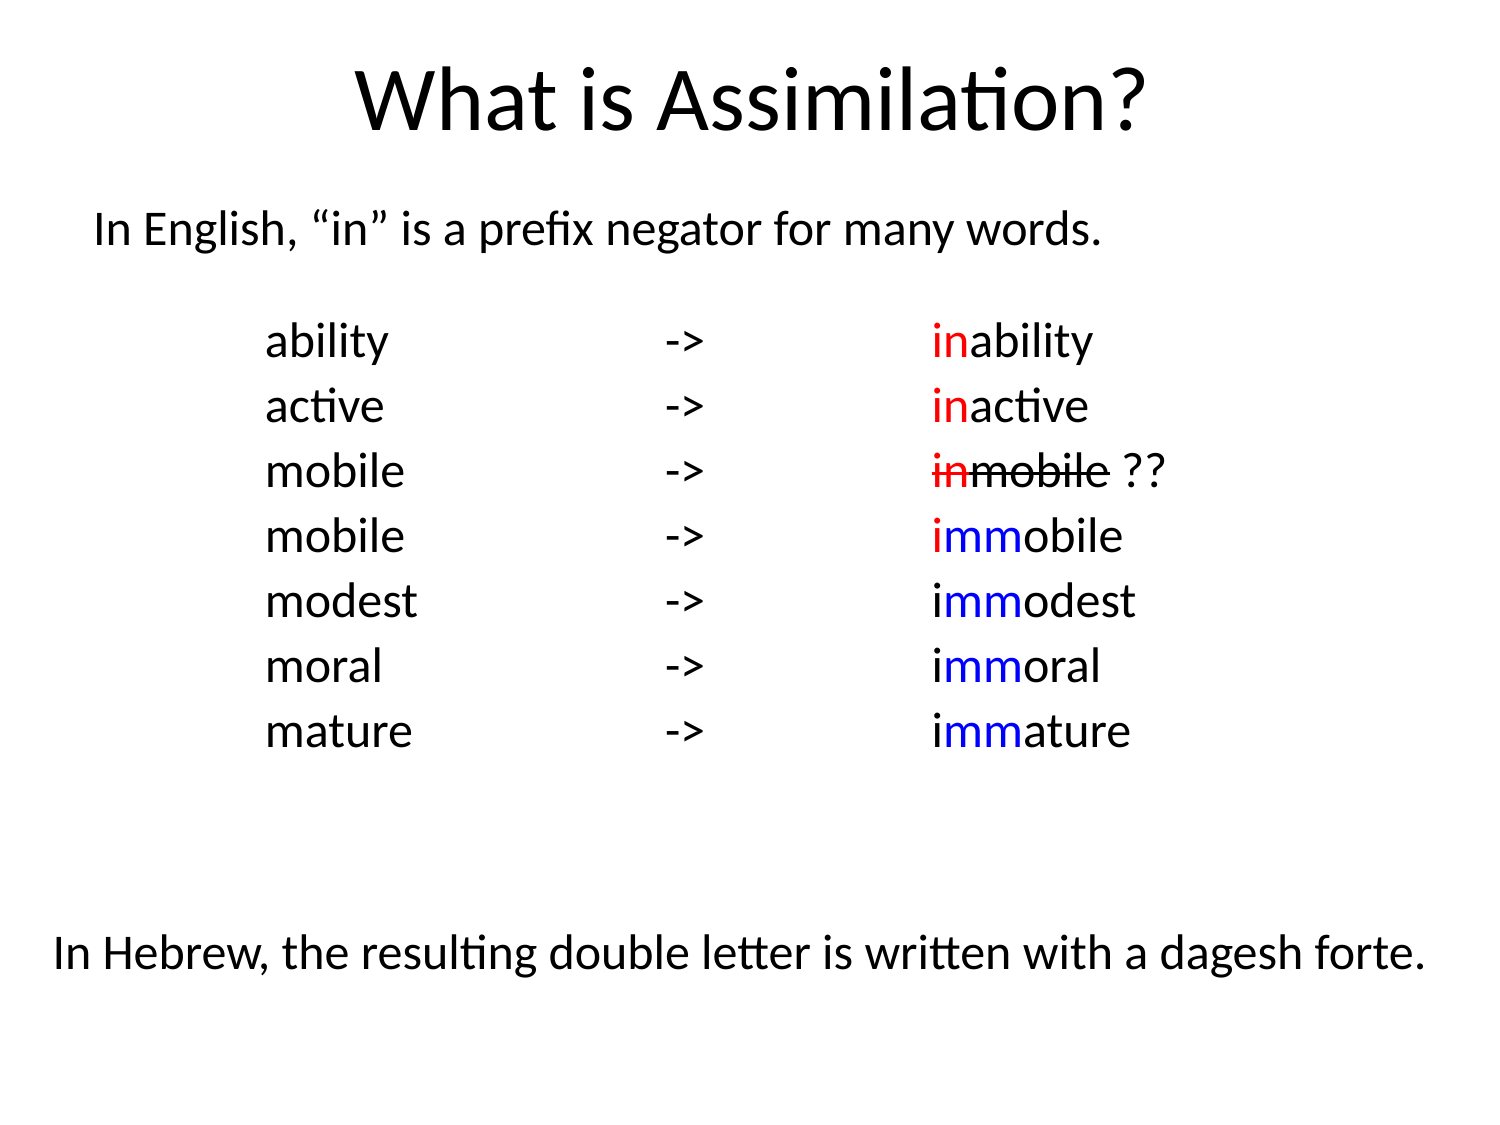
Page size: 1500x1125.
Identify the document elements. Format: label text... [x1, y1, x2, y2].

table_cell mobile [250, 443, 650, 508]
table_cell moral [250, 638, 650, 703]
table_header -> [650, 313, 917, 378]
table_cell -> [650, 378, 917, 443]
table_header inability [917, 313, 1250, 378]
table_cell -> [650, 508, 917, 573]
text_box In English, “in” is a prefix negator for many words. [78, 187, 1479, 282]
table_cell immobile [917, 508, 1250, 573]
table_cell mobile [250, 508, 650, 573]
table_cell -> [650, 703, 917, 768]
table_cell immature [917, 703, 1250, 768]
text_box In Hebrew, the resulting double letter is written with a dagesh forte. [37, 924, 1479, 1063]
title What is Assimilation? [78, 0, 1429, 187]
table_cell modest [250, 573, 650, 638]
table_cell inmobile ?? [917, 443, 1250, 508]
table_cell immodest [917, 573, 1250, 638]
table_cell -> [650, 443, 917, 508]
table_header ability [250, 313, 650, 378]
table_cell active [250, 378, 650, 443]
table_cell mature [250, 703, 650, 768]
table_cell -> [650, 573, 917, 638]
table_cell inactive [917, 378, 1250, 443]
table_cell immoral [917, 638, 1250, 703]
table_cell -> [650, 638, 917, 703]
